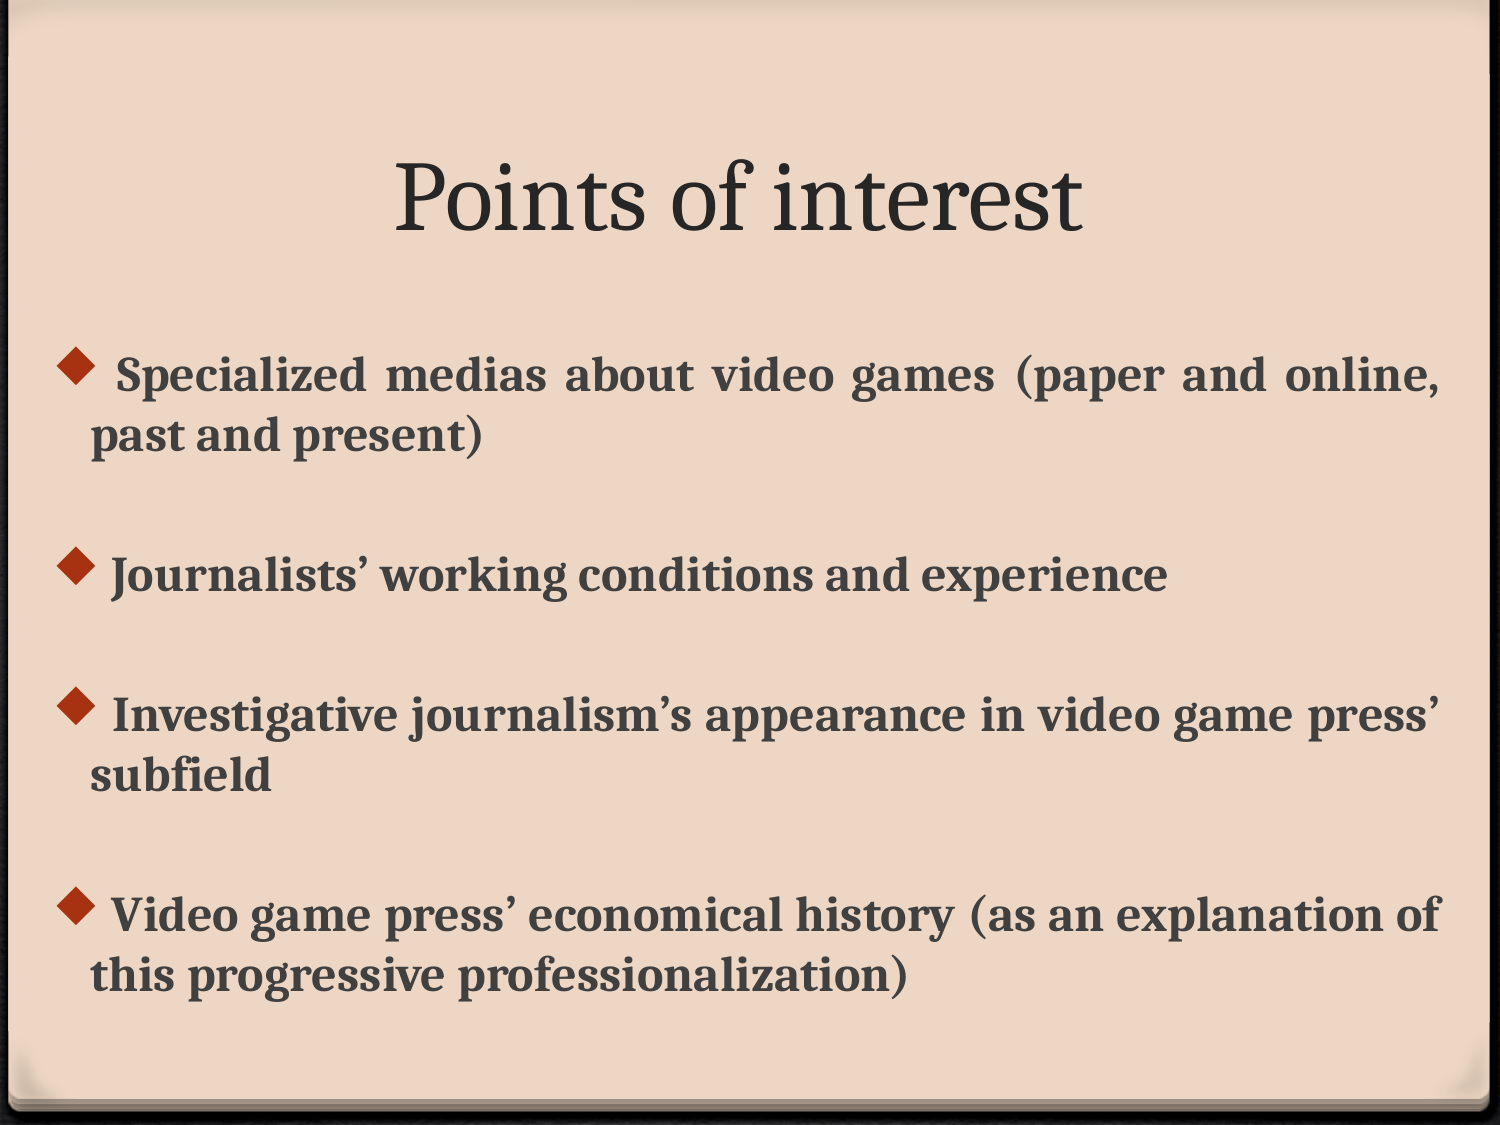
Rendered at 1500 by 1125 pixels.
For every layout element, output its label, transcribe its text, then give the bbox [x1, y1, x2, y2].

list Specialized medias about video games (paper and online, past and present) Journalists’ working conditions and experience Investigative journalism’s appearance in video game press’ subfield Video game press’ economical history (as an explanation of this progressive professionalization) [37, 334, 1456, 1034]
title Points of interest [90, 71, 1410, 309]
picture [0, 0, 1500, 1125]
